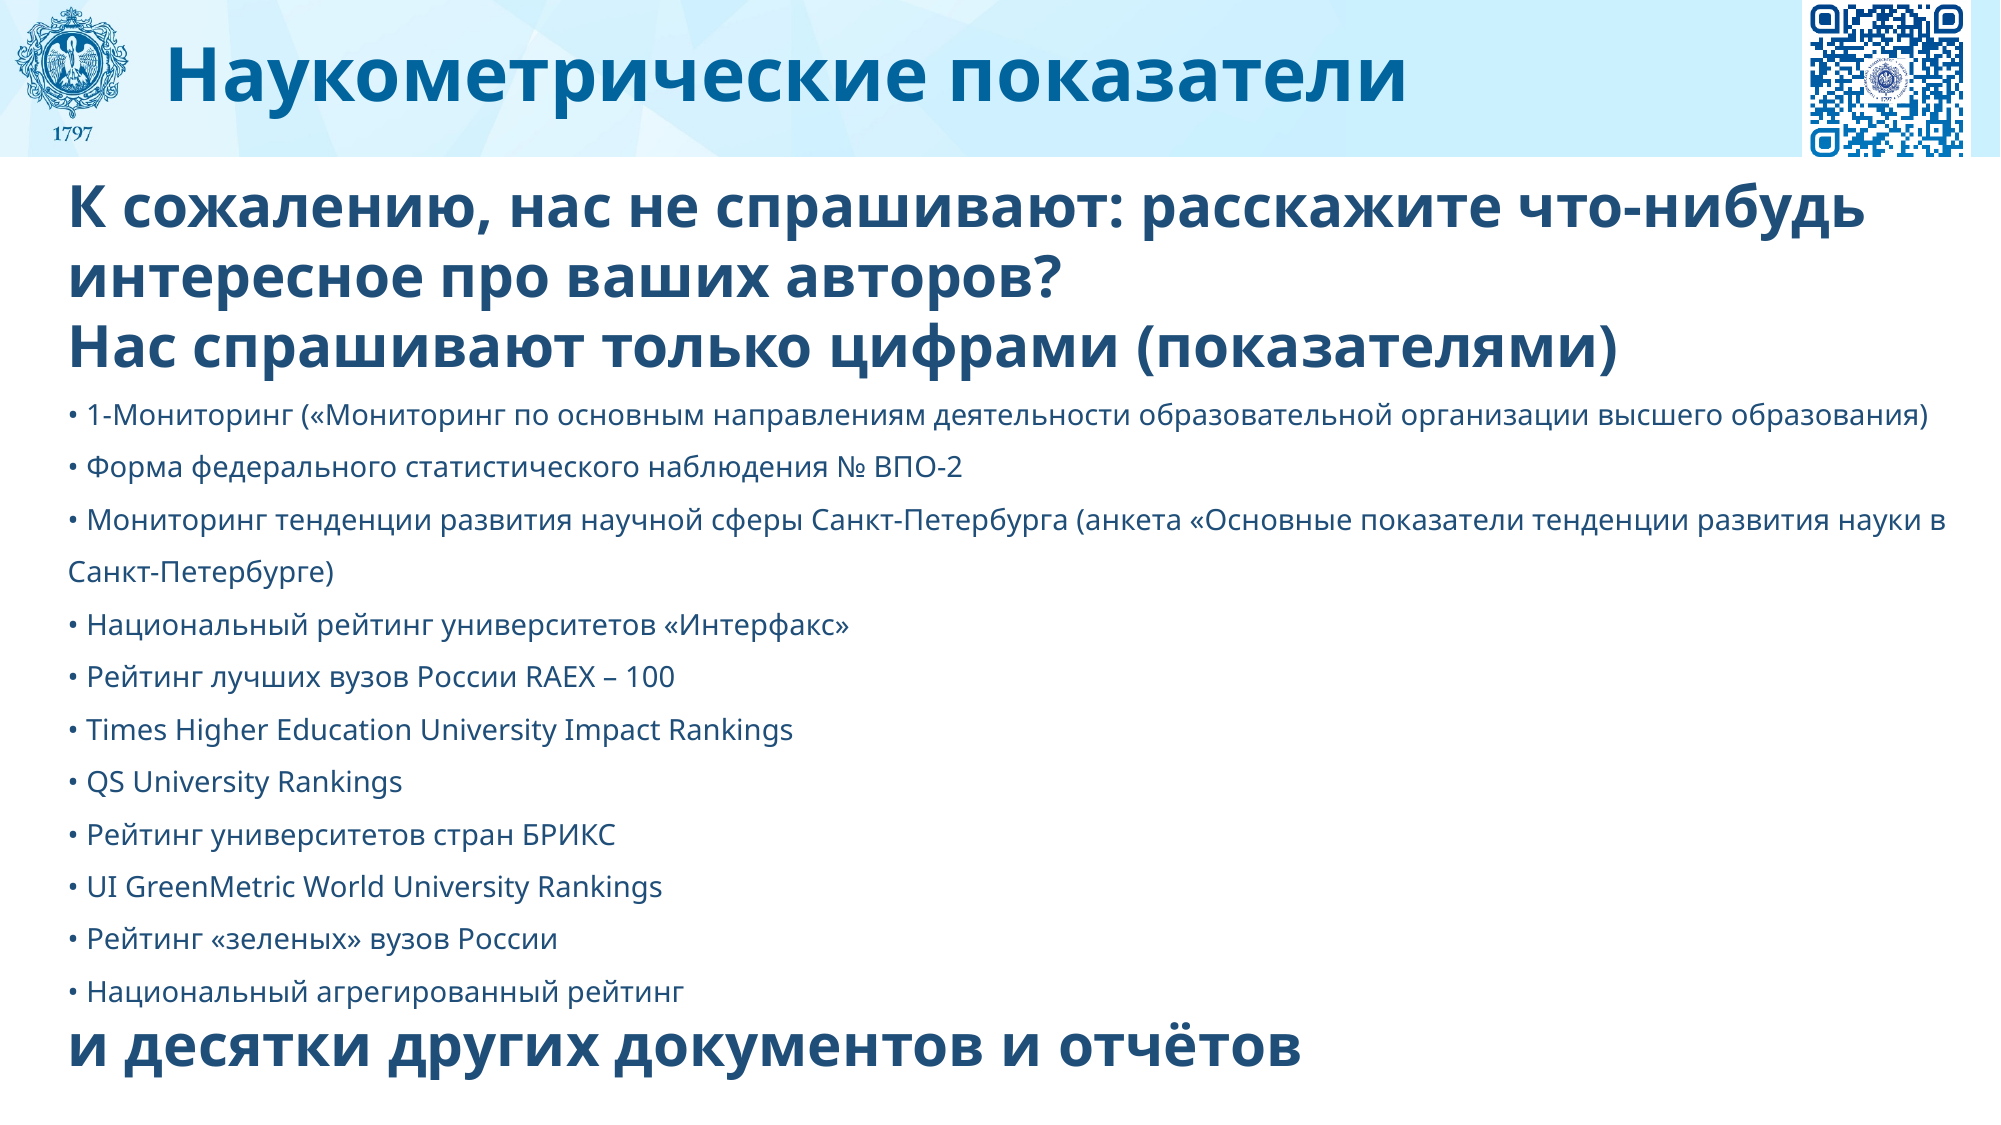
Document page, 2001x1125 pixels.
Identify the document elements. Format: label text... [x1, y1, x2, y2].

picture [0, 0, 2000, 165]
text_box К сожалению, нас не спрашивают: расскажите что-нибудь интересное про ваших авторов? Нас спрашивают только цифрами (показателями) • 1-Мониторинг («Мониторинг по основным направлениям деятельности образовательной организации высшего образования) • Форма федерального статистического наблюдения № ВПО-2 • Мониторинг тенденции развития научной сферы Санкт-Петербурга (анкета «Основные показатели тенденции развития науки в Санкт-Петербурге) • Национальный рейтинг университетов «Интерфакс» • Рейтинг лучших вузов России RAEX – 100 • Times Higher Education University Impact Rankings • QS University Rankings • Рейтинг университетов стран БРИКС • UI GreenMetric World University Rankings • Рейтинг «зеленых» вузов России • Национальный агрегированный рейтинг и десятки других документов и отчётов [52, 161, 1971, 1086]
